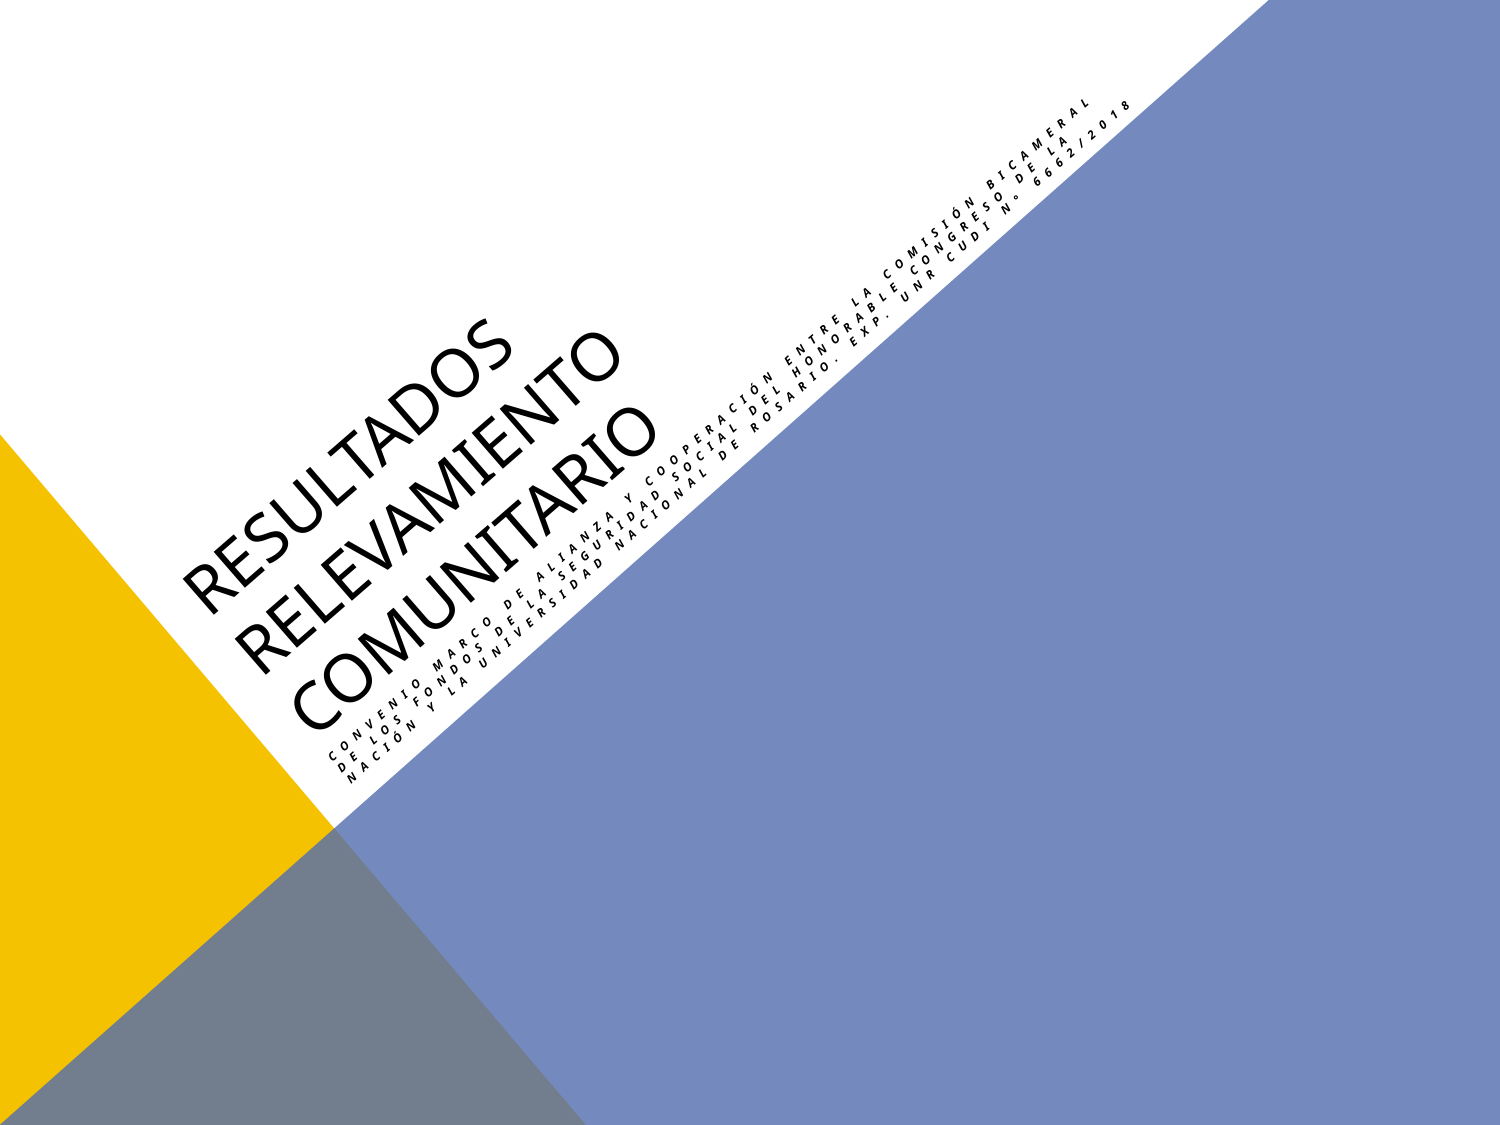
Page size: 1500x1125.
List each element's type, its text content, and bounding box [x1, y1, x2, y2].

subtitle Convenio Marco de Alianza y Cooperación entre la Comisión Bicameral de los Fondos de la Seguridad Social del Honorable Congreso de la Nación y la Universidad Nacional de Rosario. Exp. UNR CUDI N° 6662/2018 [312, 61, 1154, 804]
title Resultados relevamiento comunitario [182, 4, 1012, 761]
